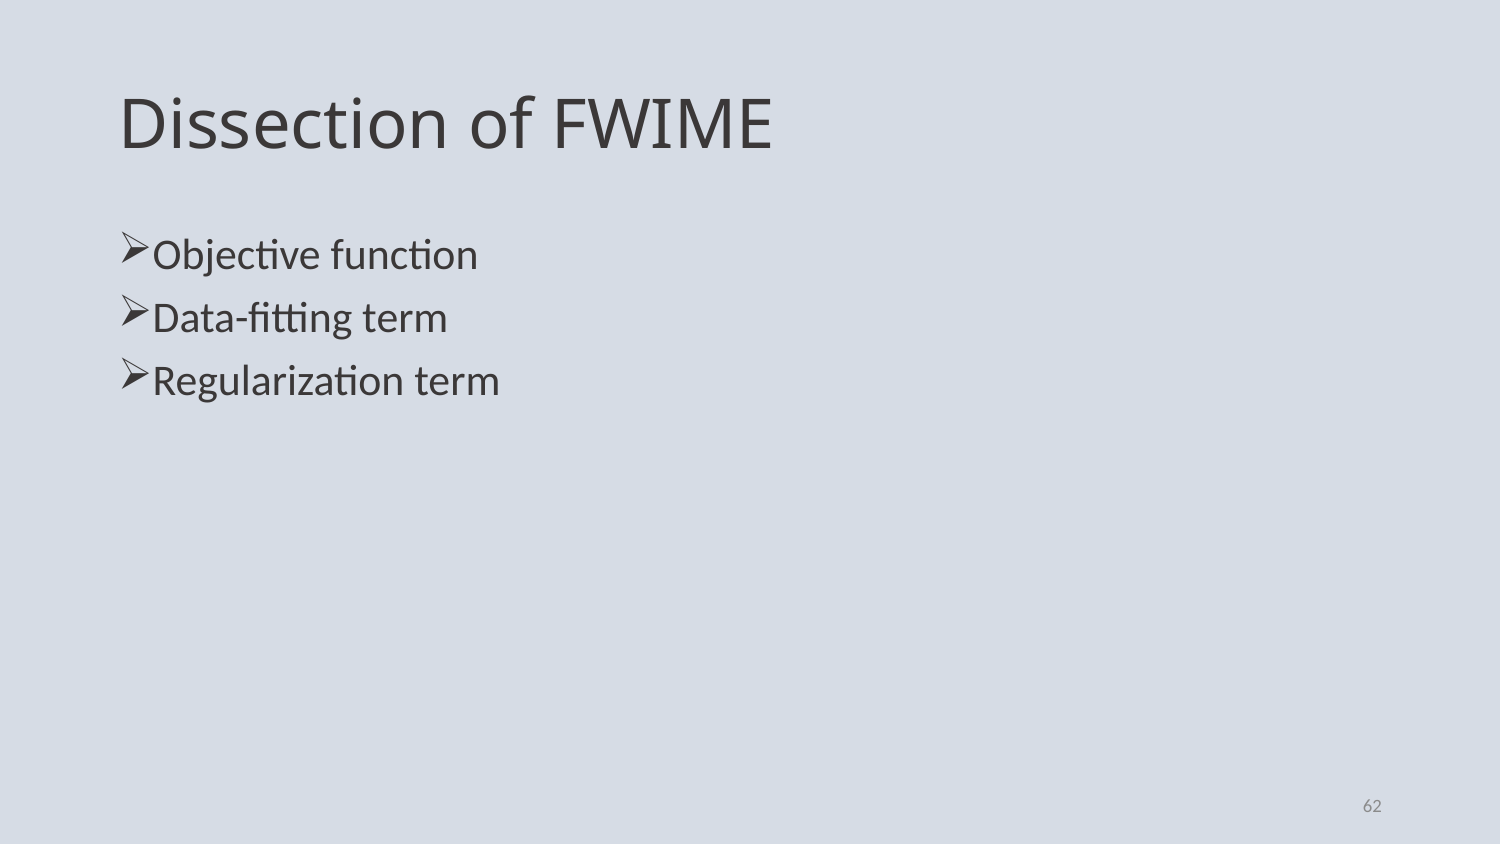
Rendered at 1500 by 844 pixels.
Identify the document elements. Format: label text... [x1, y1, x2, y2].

title Dissection of FWIME [103, 44, 1397, 208]
slide_number 62 [1059, 782, 1397, 827]
list Objective function Data-fitting term Regularization term Variable projection step Gradient [103, 224, 1397, 760]
